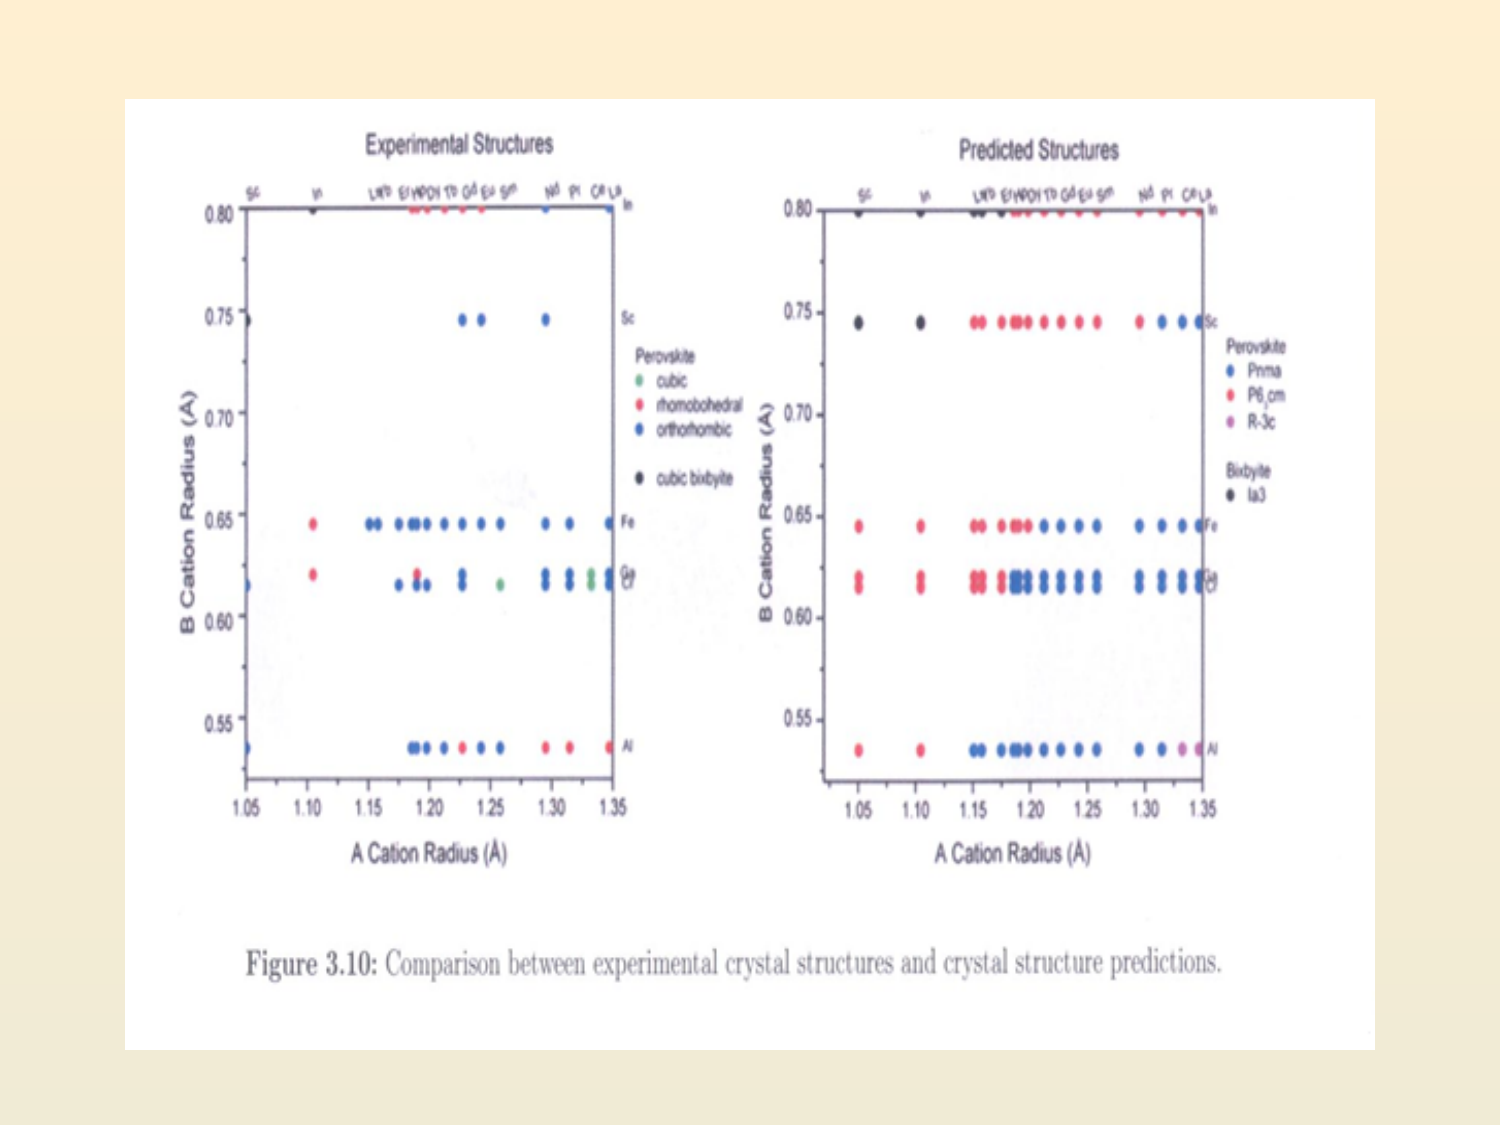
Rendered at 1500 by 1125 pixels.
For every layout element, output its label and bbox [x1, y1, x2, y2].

picture [124, 99, 1376, 1051]
